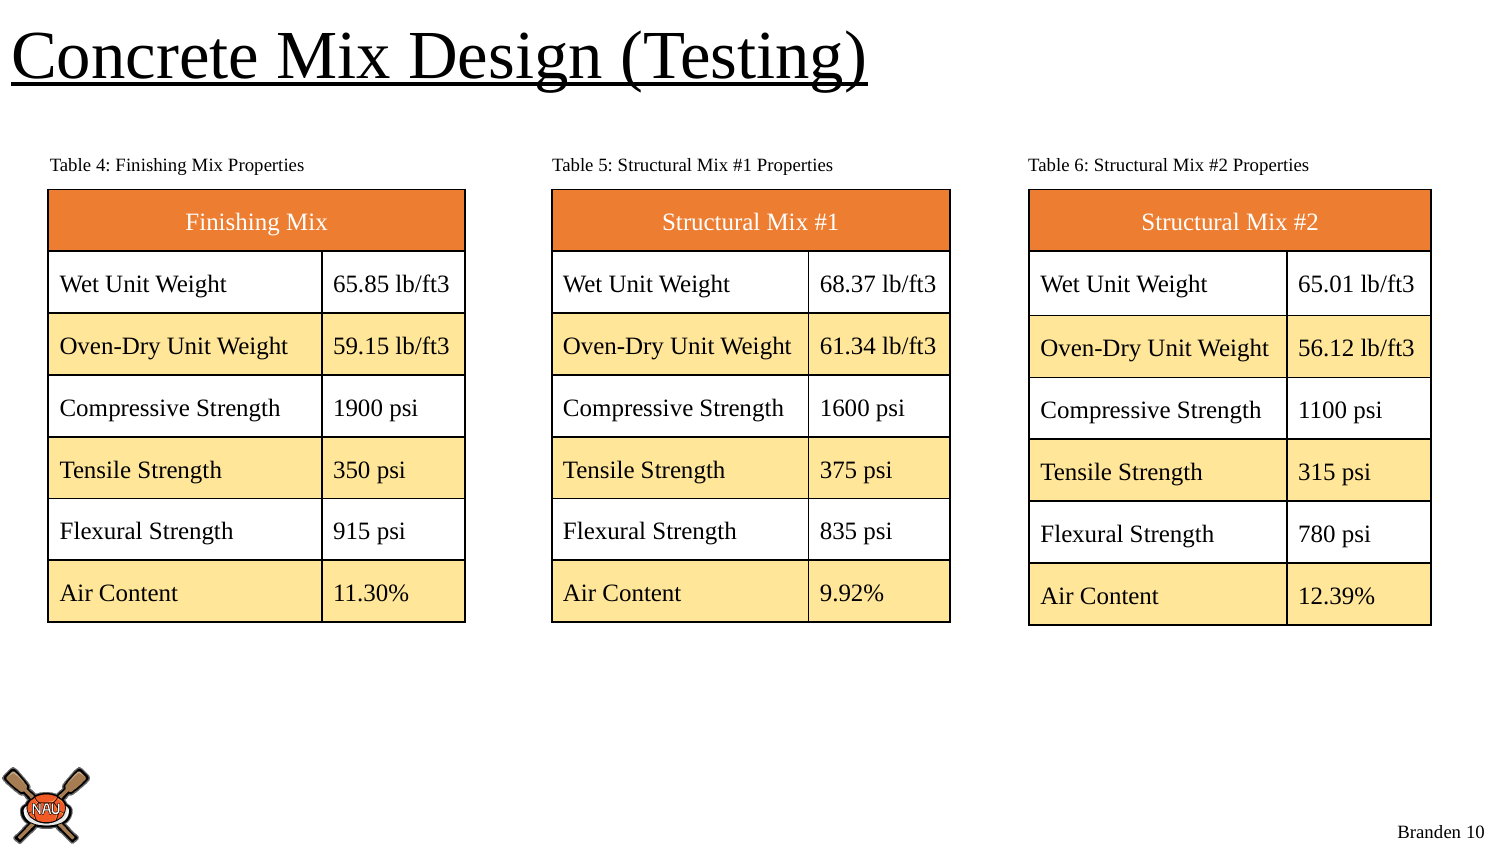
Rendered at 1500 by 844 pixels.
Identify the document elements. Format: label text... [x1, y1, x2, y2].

table_cell Air Content [49, 561, 321, 621]
table_cell Wet Unit Weight [553, 252, 808, 312]
text_box Branden 10 [1208, 804, 1500, 844]
table_cell Wet Unit Weight [49, 252, 321, 312]
table_cell Flexural Strength [1030, 502, 1286, 562]
table_cell 12.39% [1288, 564, 1430, 624]
table_cell Tensile Strength [1030, 440, 1286, 500]
table_cell 1100 psi [1288, 378, 1430, 438]
table_cell 835 psi [809, 499, 949, 559]
table_cell 350 psi [323, 438, 464, 498]
table_cell Air Content [1030, 564, 1286, 624]
table_cell 9.92% [809, 561, 949, 621]
picture [2, 766, 90, 844]
table_cell 56.12 lb/ft3 [1288, 316, 1430, 377]
table_cell Compressive Strength [49, 376, 321, 436]
table_cell Flexural Strength [49, 499, 321, 559]
table_cell Tensile Strength [49, 438, 321, 498]
table_cell Flexural Strength [553, 499, 808, 559]
title Concrete Mix Design (Testing) [0, 0, 1125, 113]
table_header Finishing Mix [49, 190, 464, 250]
text_box Table 5: Structural Mix #1 Properties [540, 146, 1016, 181]
table_cell 61.34 lb/ft3 [809, 314, 949, 374]
table_cell Oven-Dry Unit Weight [553, 314, 808, 374]
table_cell Compressive Strength [553, 376, 808, 436]
table_cell Compressive Strength [1030, 378, 1286, 438]
text_box Table 4: Finishing Mix Properties [38, 146, 540, 181]
table_cell 780 psi [1288, 502, 1430, 562]
table_cell 315 psi [1288, 440, 1430, 500]
table_cell 1900 psi [323, 376, 464, 436]
list [11, 172, 1500, 708]
table_cell Tensile Strength [553, 438, 808, 498]
text_box Table 6: Structural Mix #2 Properties [1016, 146, 1500, 181]
table_cell 65.01 lb/ft3 [1288, 252, 1430, 315]
table_cell Oven-Dry Unit Weight [49, 314, 321, 374]
table_cell 11.30% [323, 561, 464, 621]
table_cell 375 psi [809, 438, 949, 498]
table_cell 65.85 lb/ft3 [323, 252, 464, 312]
table_cell Wet Unit Weight [1030, 252, 1286, 315]
table_header Structural Mix #1 [553, 190, 949, 250]
table_cell 68.37 lb/ft3 [809, 252, 949, 312]
table_cell 915 psi [323, 499, 464, 559]
table_header Structural Mix #2 [1030, 190, 1430, 250]
table_cell 1600 psi [809, 376, 949, 436]
table_cell Air Content [553, 561, 808, 621]
table_cell Oven-Dry Unit Weight [1030, 316, 1286, 377]
table_cell 59.15 lb/ft3 [323, 314, 464, 374]
